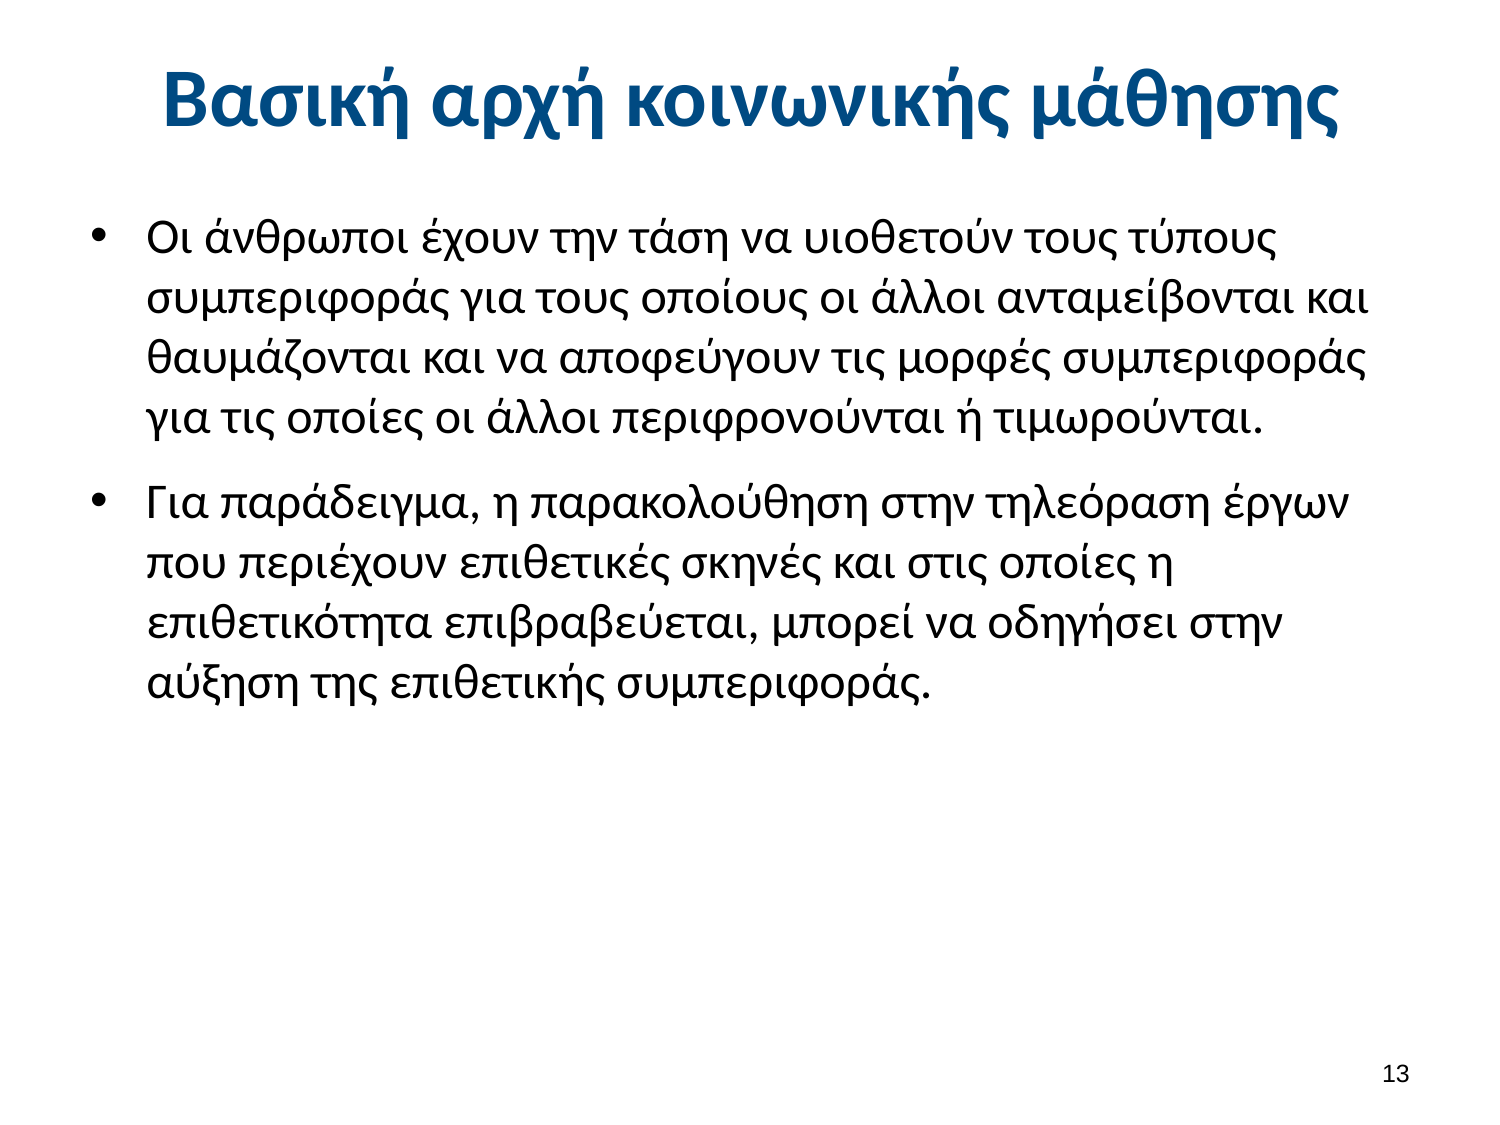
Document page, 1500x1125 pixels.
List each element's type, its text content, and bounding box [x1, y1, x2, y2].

slide_number 12 [1074, 1042, 1425, 1103]
title Βασική αρχή κοινωνικής μάθησης [76, 19, 1427, 169]
list Οι άνθρωποι έχουν την τάση να υιοθετούν τους τύπους συμπεριφοράς για τους οποίους οι άλλοι ανταμείβονται και θαυμάζονται και να αποφεύγουν τις μορφές συμπεριφοράς για τις οποίες οι άλλοι περιφρονούνται ή τιμωρούνται. Για παράδειγμα, η παρακολούθηση στην τηλεόραση έργων που περιέχουν επιθετικές σκηνές και στις οποίες η επιθετικότητα επιβραβεύεται, μπορεί να οδηγήσει στην αύξηση της επιθετικής συμπεριφοράς. [75, 196, 1425, 1024]
